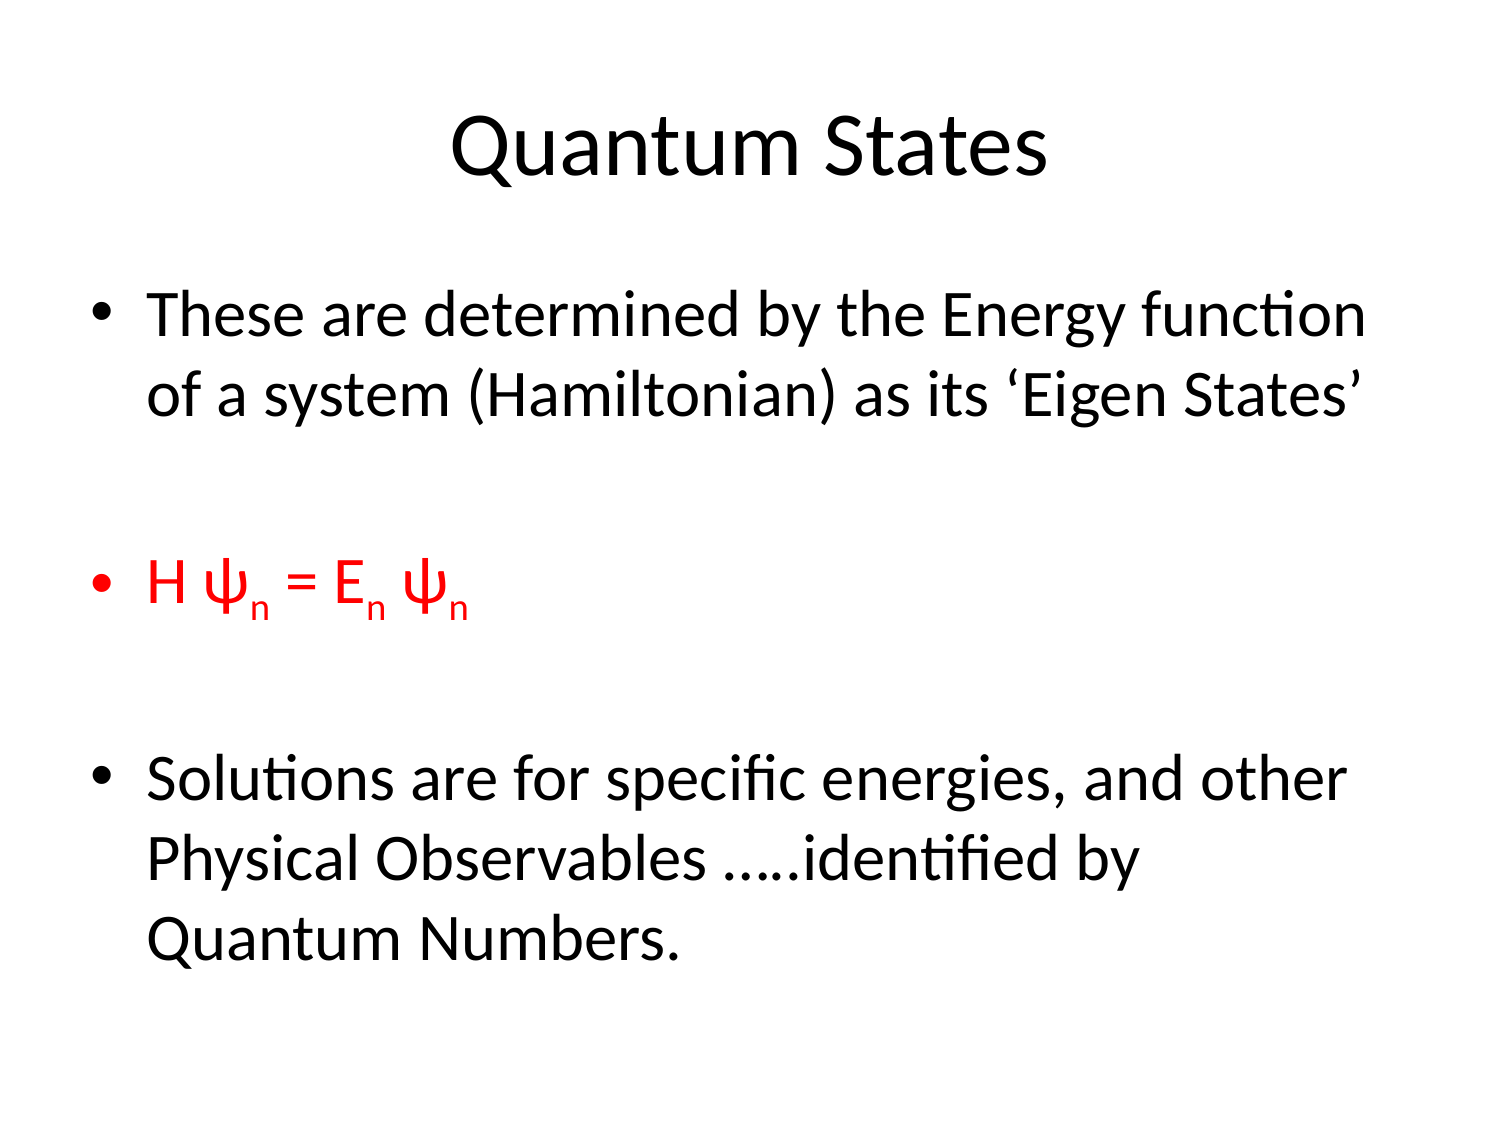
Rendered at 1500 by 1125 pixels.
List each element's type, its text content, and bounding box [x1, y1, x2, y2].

title Quantum States [75, 45, 1425, 233]
list These are determined by the Energy function of a system (Hamiltonian) as its ‘Eigen States’ H ψn = En ψn Solutions are for specific energies, and other Physical Observables …..identified by Quantum Numbers. [75, 262, 1425, 1005]
